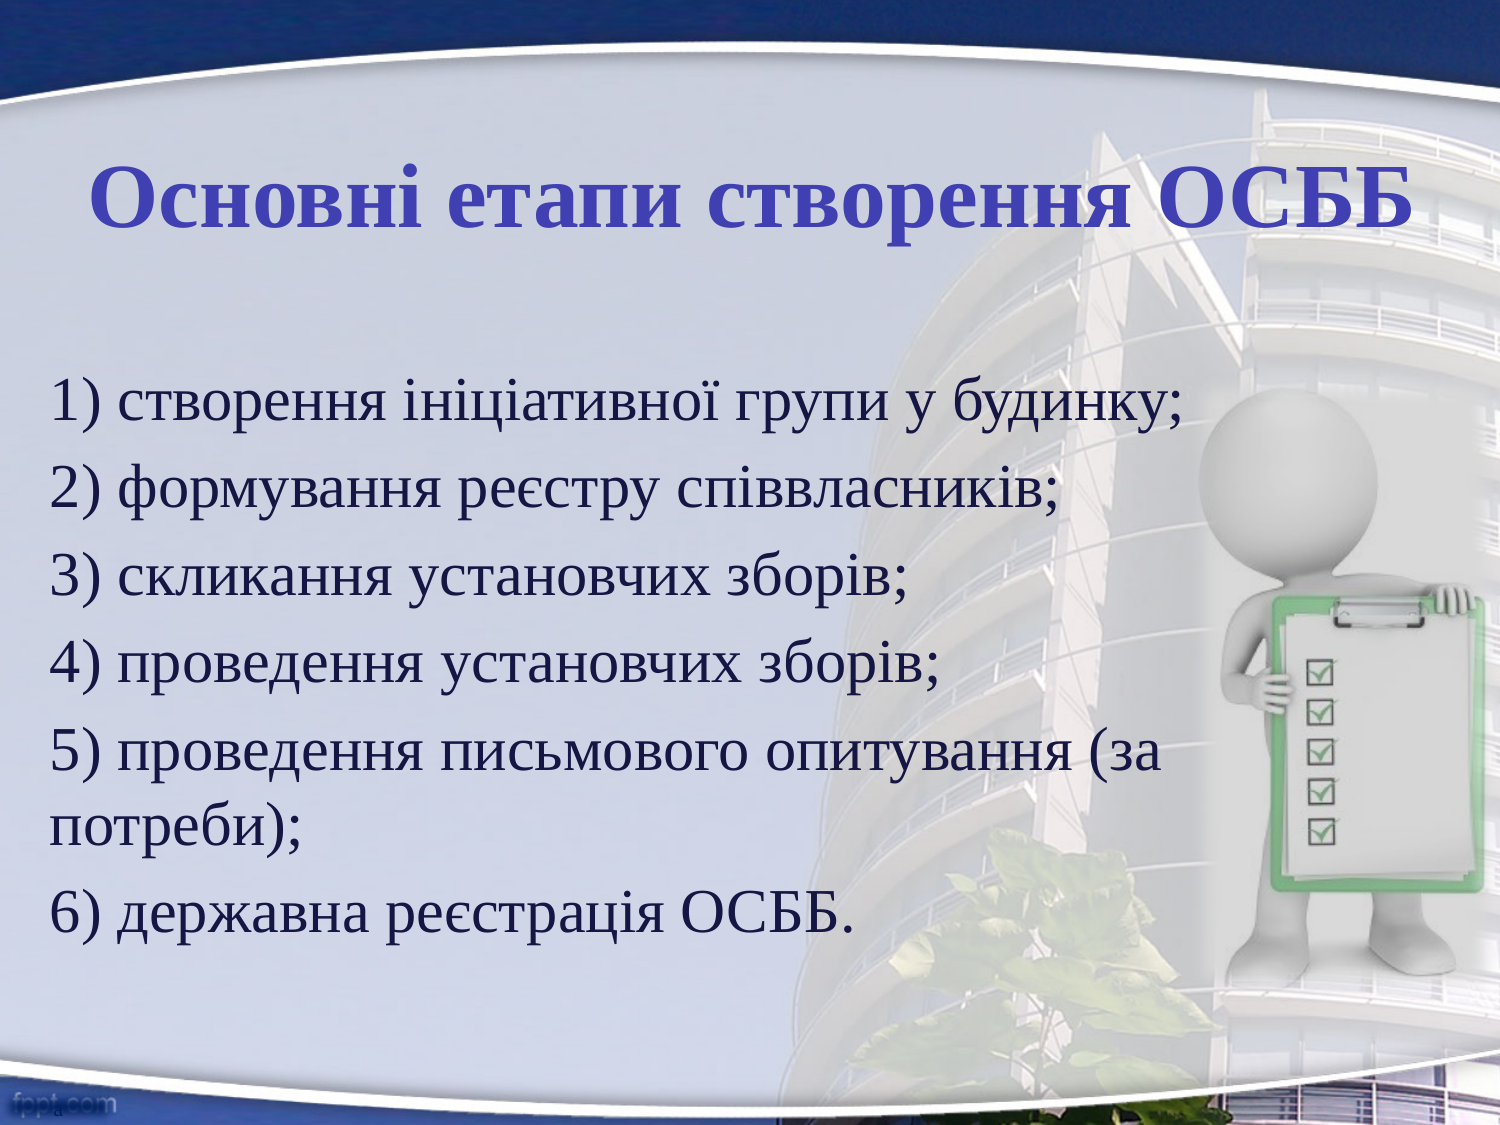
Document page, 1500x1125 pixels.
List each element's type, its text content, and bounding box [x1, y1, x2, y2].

title Основні етапи створення ОСББ [34, 101, 1471, 282]
picture [0, 0, 1500, 1125]
text_box а [15, 1105, 102, 1110]
text_box 1) створення ініціативної групи у будинку; 2) формування реєстру співвласників; 3) скликання установчих зборів; 4) проведення установчих зборів; 5) проведення письмового опитування (за потреби); 6) державна реєстрація ОСББ. [35, 350, 1207, 953]
